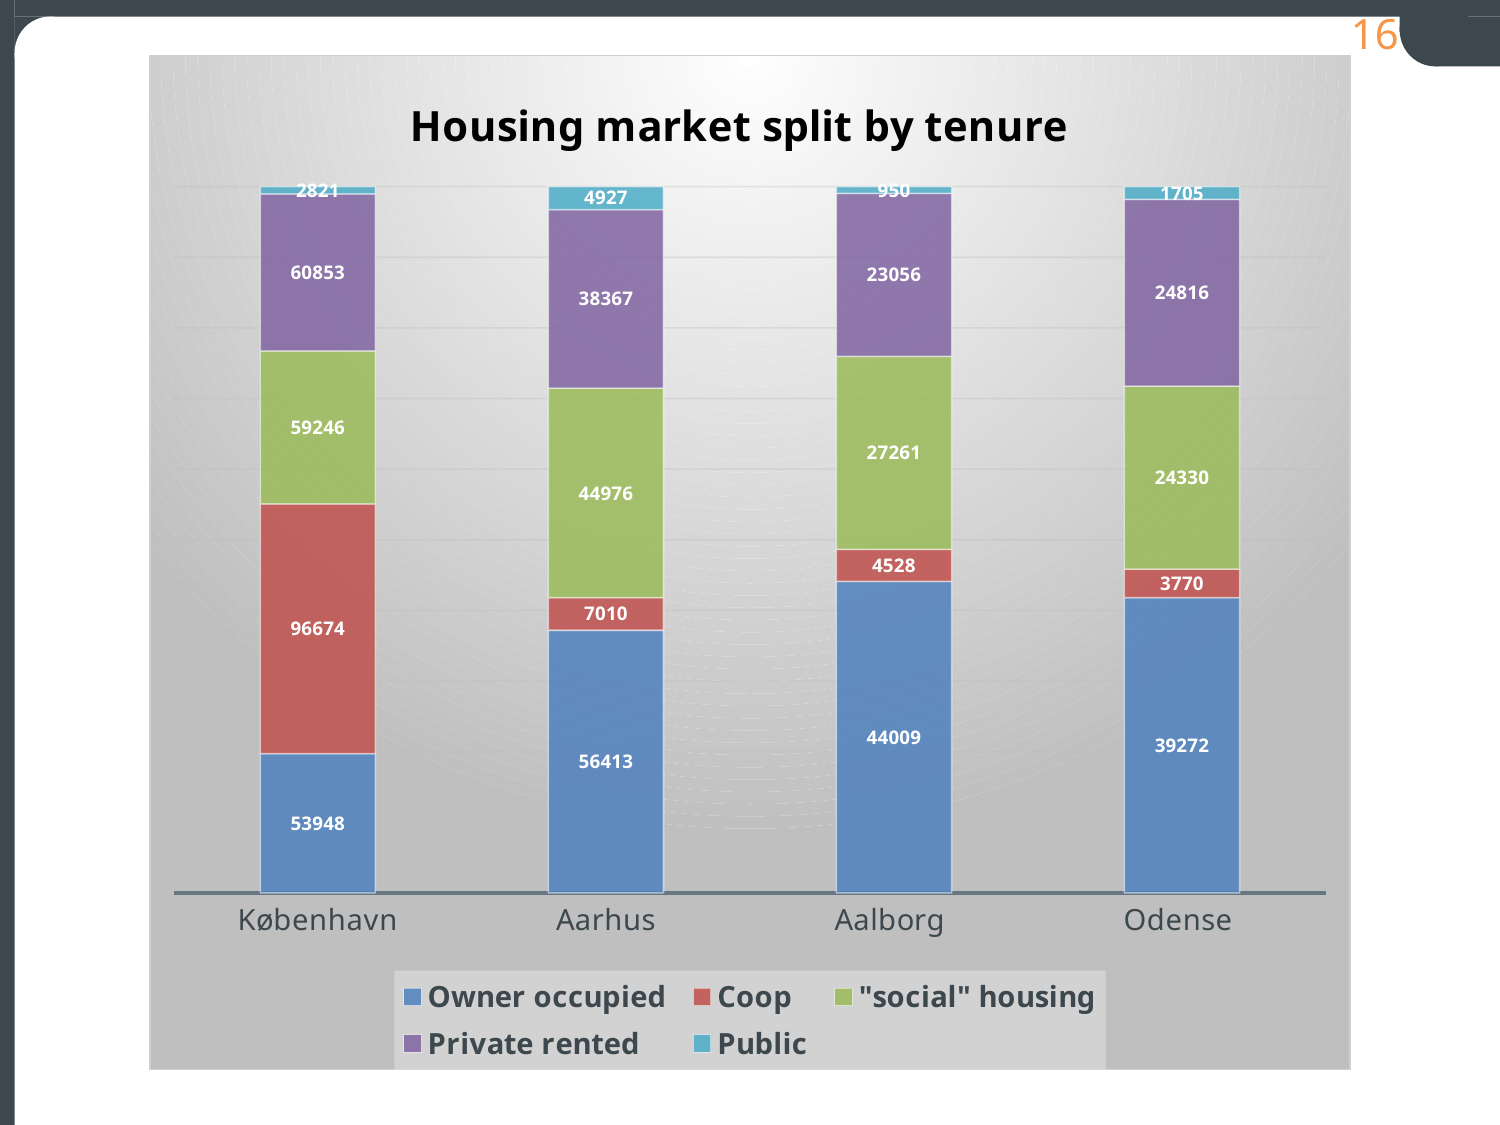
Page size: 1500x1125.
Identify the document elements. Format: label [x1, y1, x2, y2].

chart [148, 54, 1351, 1071]
